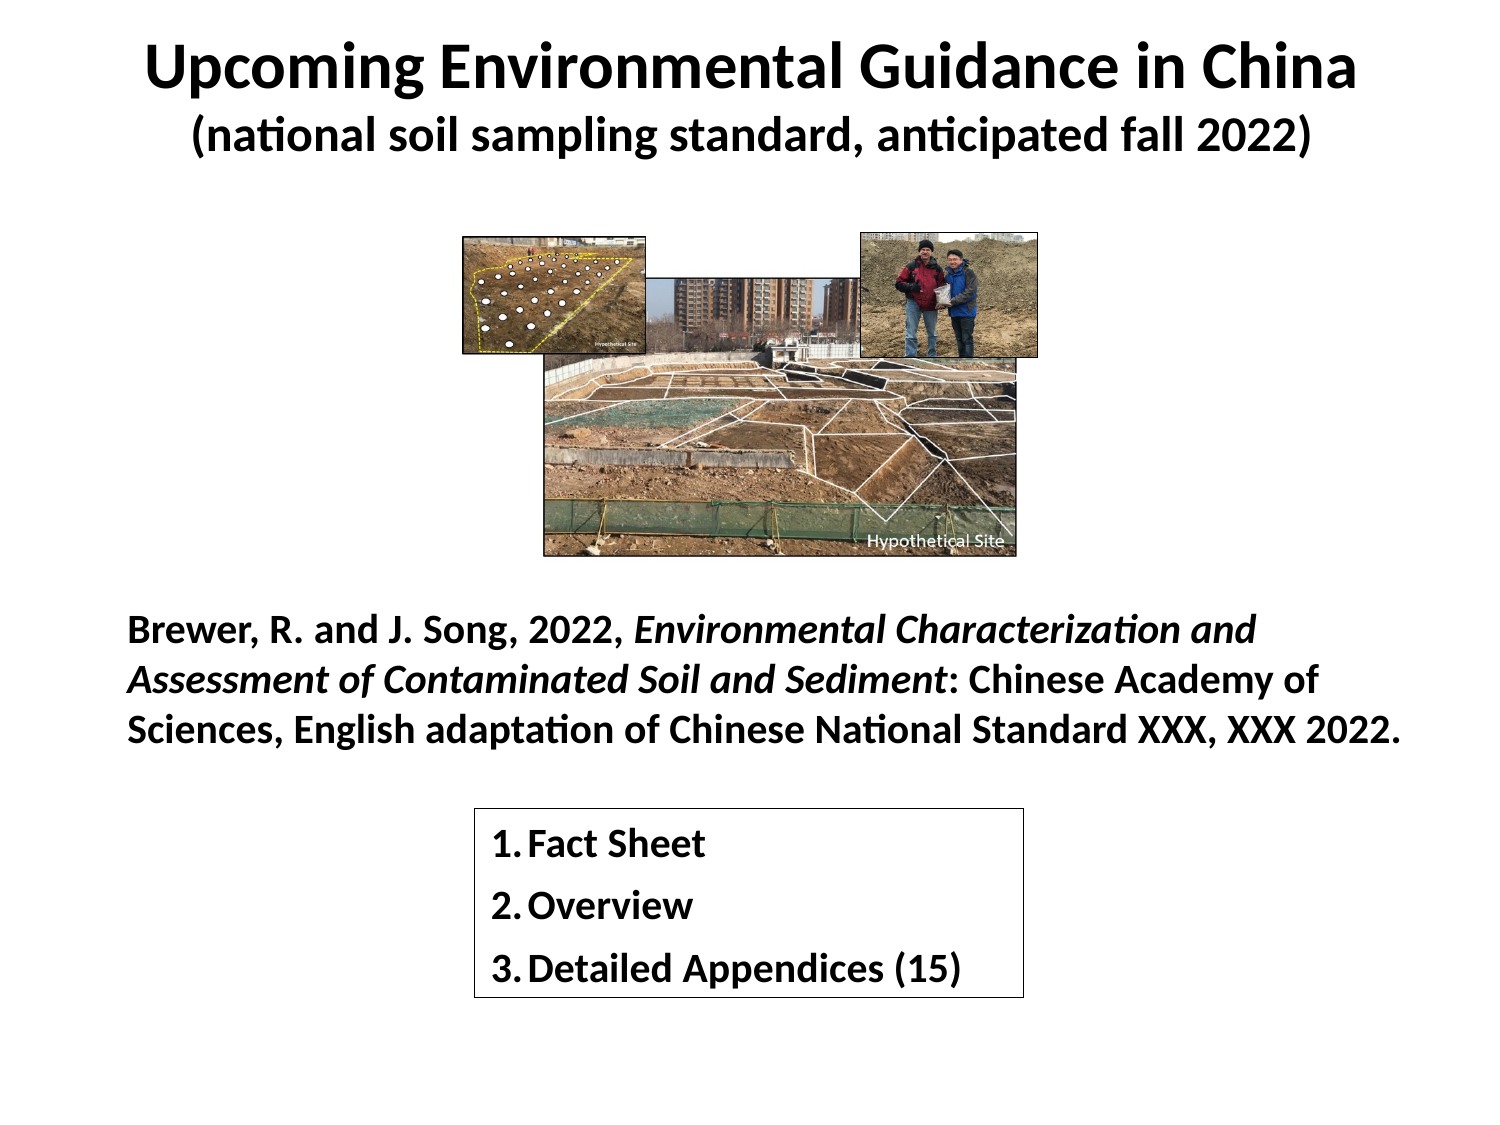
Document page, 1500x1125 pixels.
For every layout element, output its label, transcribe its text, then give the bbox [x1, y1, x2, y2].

text_box Brewer, R. and J. Song, 2022, Environmental Characterization and Assessment of Contaminated Soil and Sediment: Chinese Academy of Sciences, English adaptation of Chinese National Standard XXX, XXX 2022. [112, 594, 1424, 760]
text_box Fact Sheet Overview Detailed Appendices (15) [474, 808, 1024, 998]
text_box Upcoming Environmental Guidance in China (national soil sampling standard, anticipated fall 2022) [5, 20, 1498, 163]
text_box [462, 232, 1038, 563]
